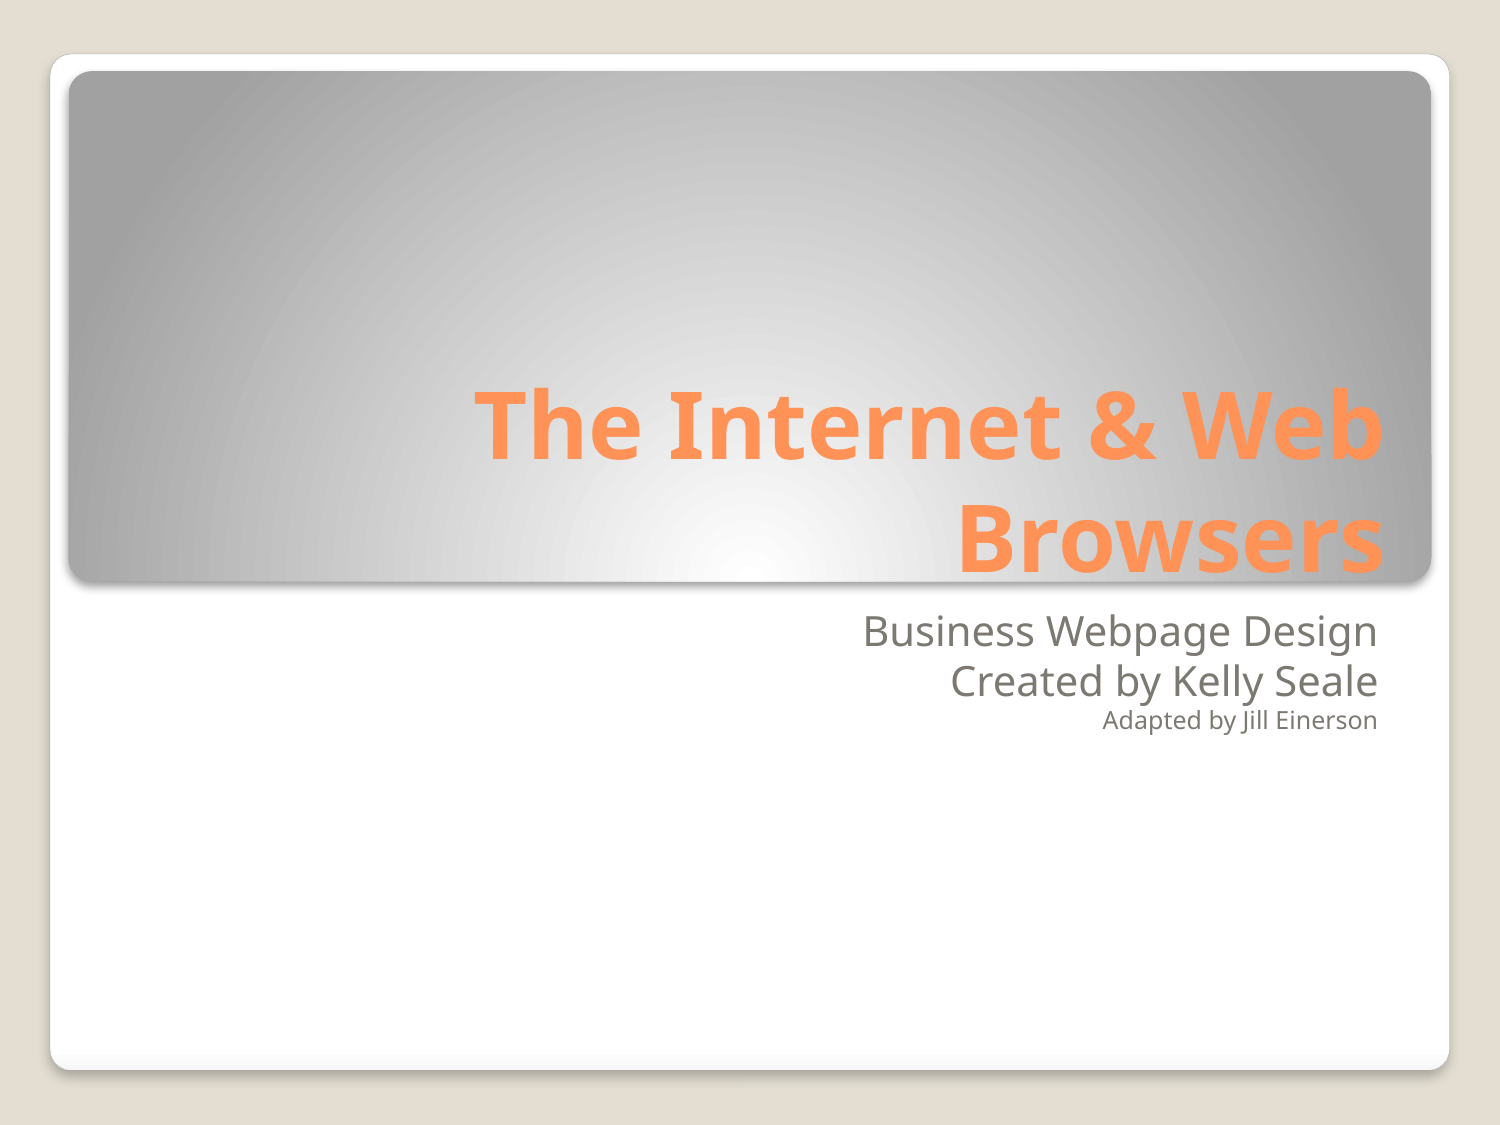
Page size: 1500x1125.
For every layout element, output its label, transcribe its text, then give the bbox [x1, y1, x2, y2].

subtitle Business Webpage Design Created by Kelly Seale Adapted by Jill Einerson [118, 604, 1394, 755]
title The Internet & Web Browsers [118, 298, 1394, 599]
